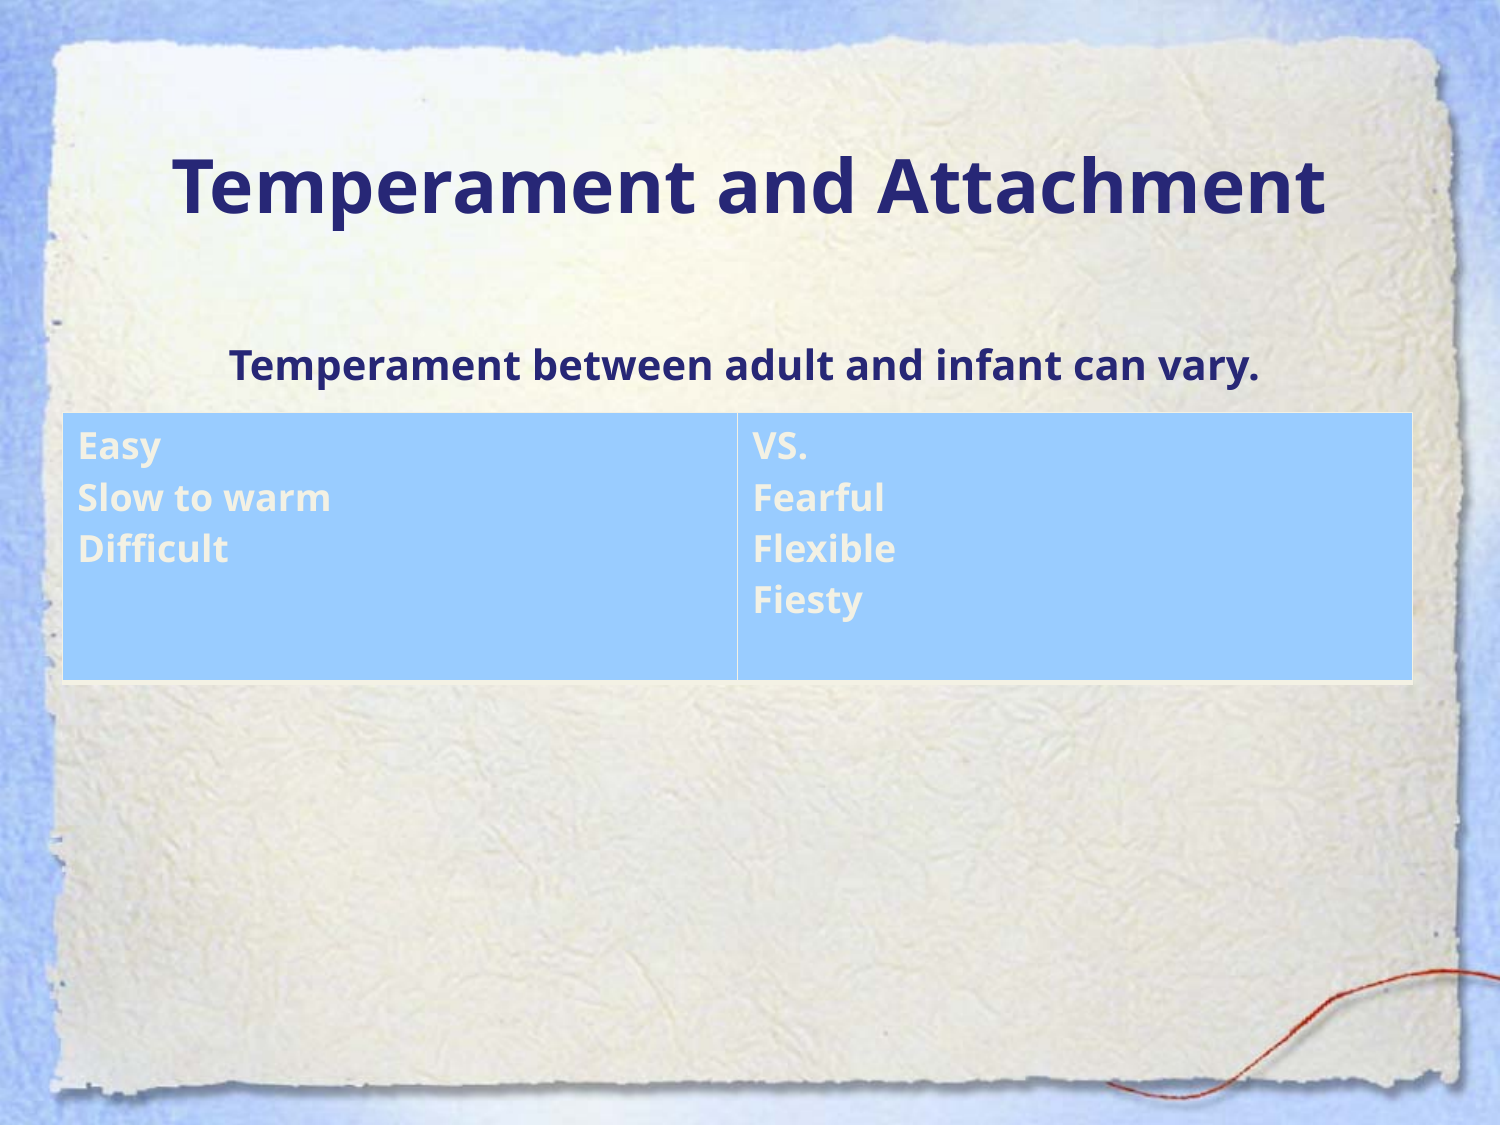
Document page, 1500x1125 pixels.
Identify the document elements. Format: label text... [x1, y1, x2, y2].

table_header VS. Fearful Flexible Fiesty [738, 413, 1412, 680]
picture [0, 0, 1500, 1125]
table_header Easy Slow to warm Difficult [63, 413, 737, 680]
title Temperament and Attachment Temperament between adult and infant can vary. [75, 45, 1425, 233]
